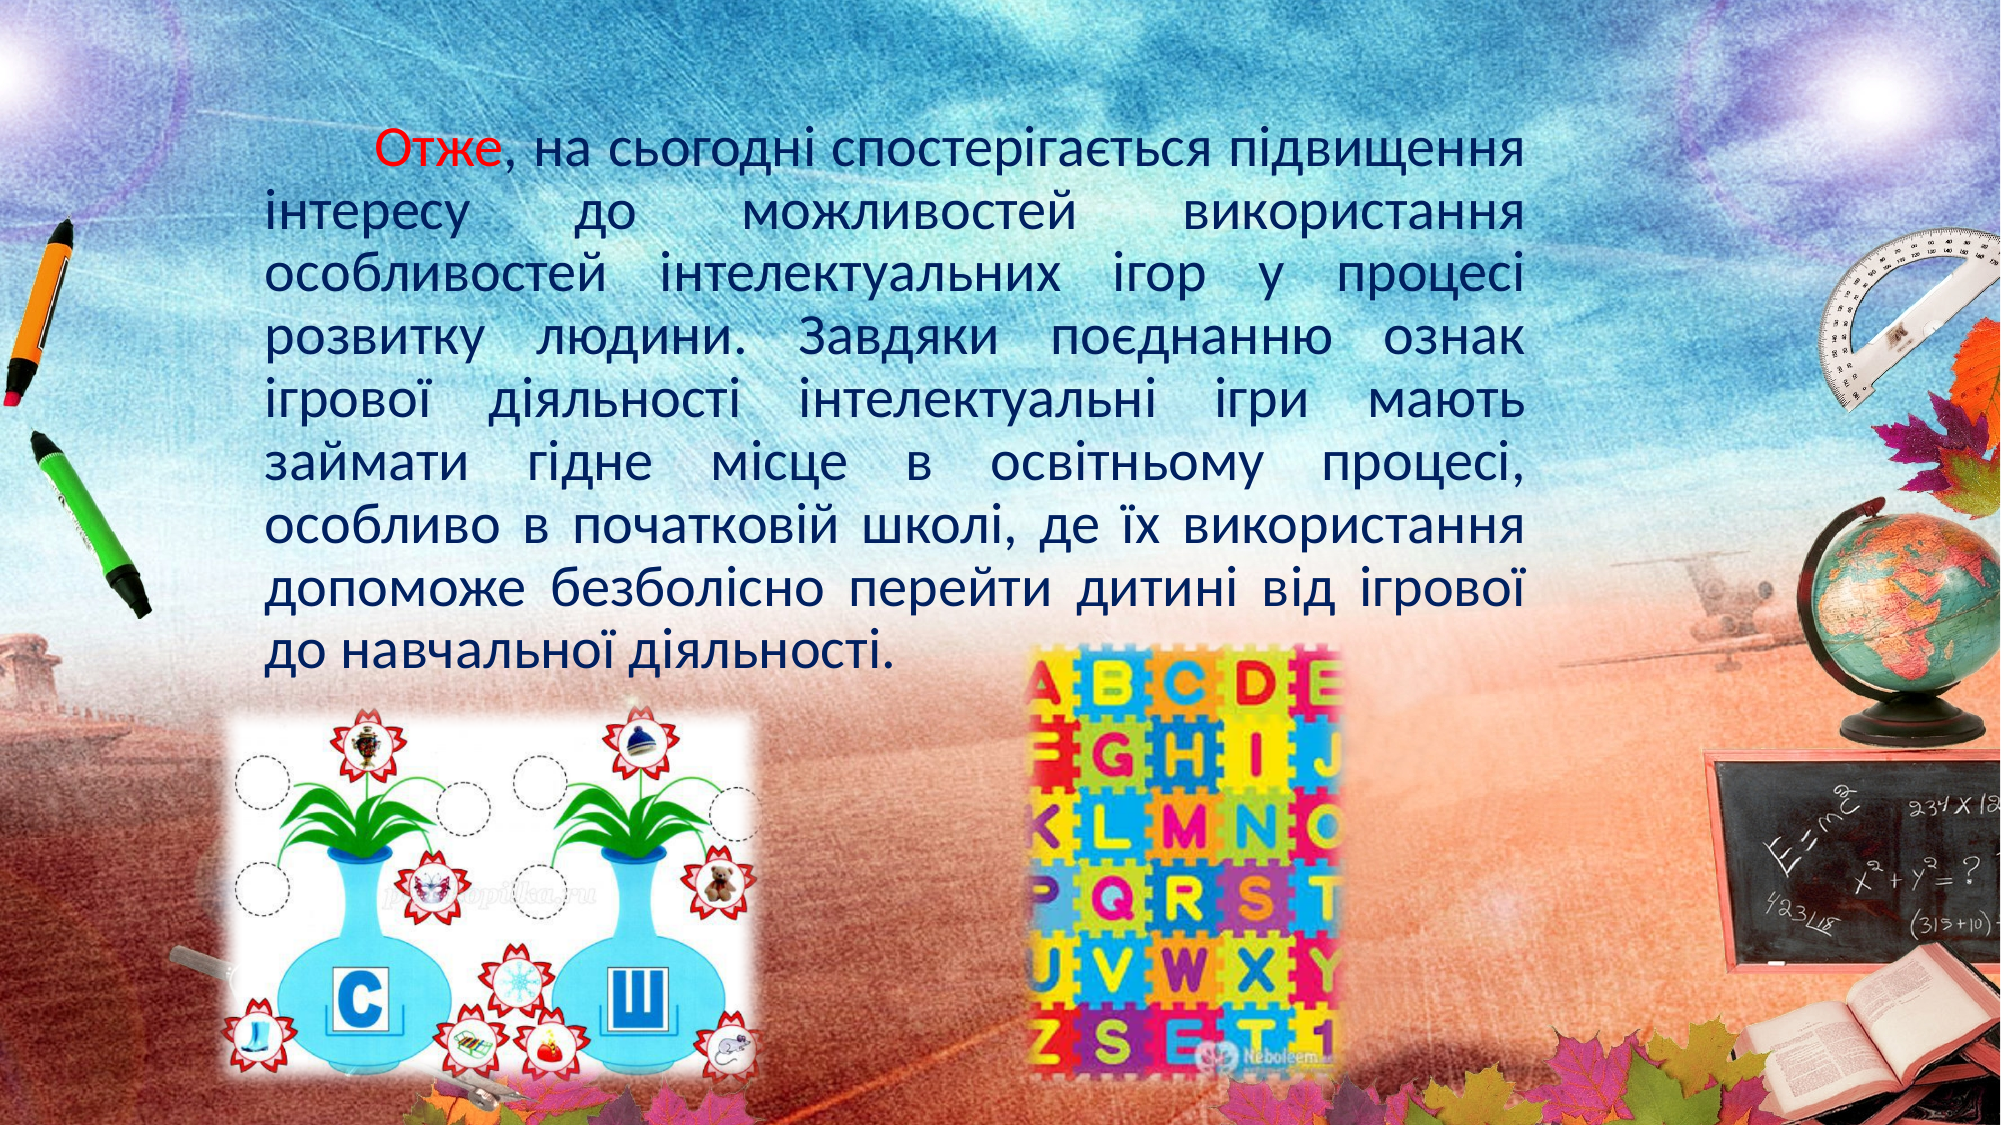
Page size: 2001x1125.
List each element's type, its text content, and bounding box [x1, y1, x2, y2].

subtitle Отже, на сьогодні спостерігається підвищення інтересу до можливостей використання особливостей інтелектуальних ігор у процесі розвитку людини. Завдяки поєднанню ознак ігрової діяльності інтелектуальні ігри мають займати гідне місце в освітньому процесі, особливо в початковій школі, де їх використання допоможе безболісно перейти дитині від ігрової до навчальної діяльності. [249, 108, 1542, 1020]
picture [0, 0, 2001, 1125]
